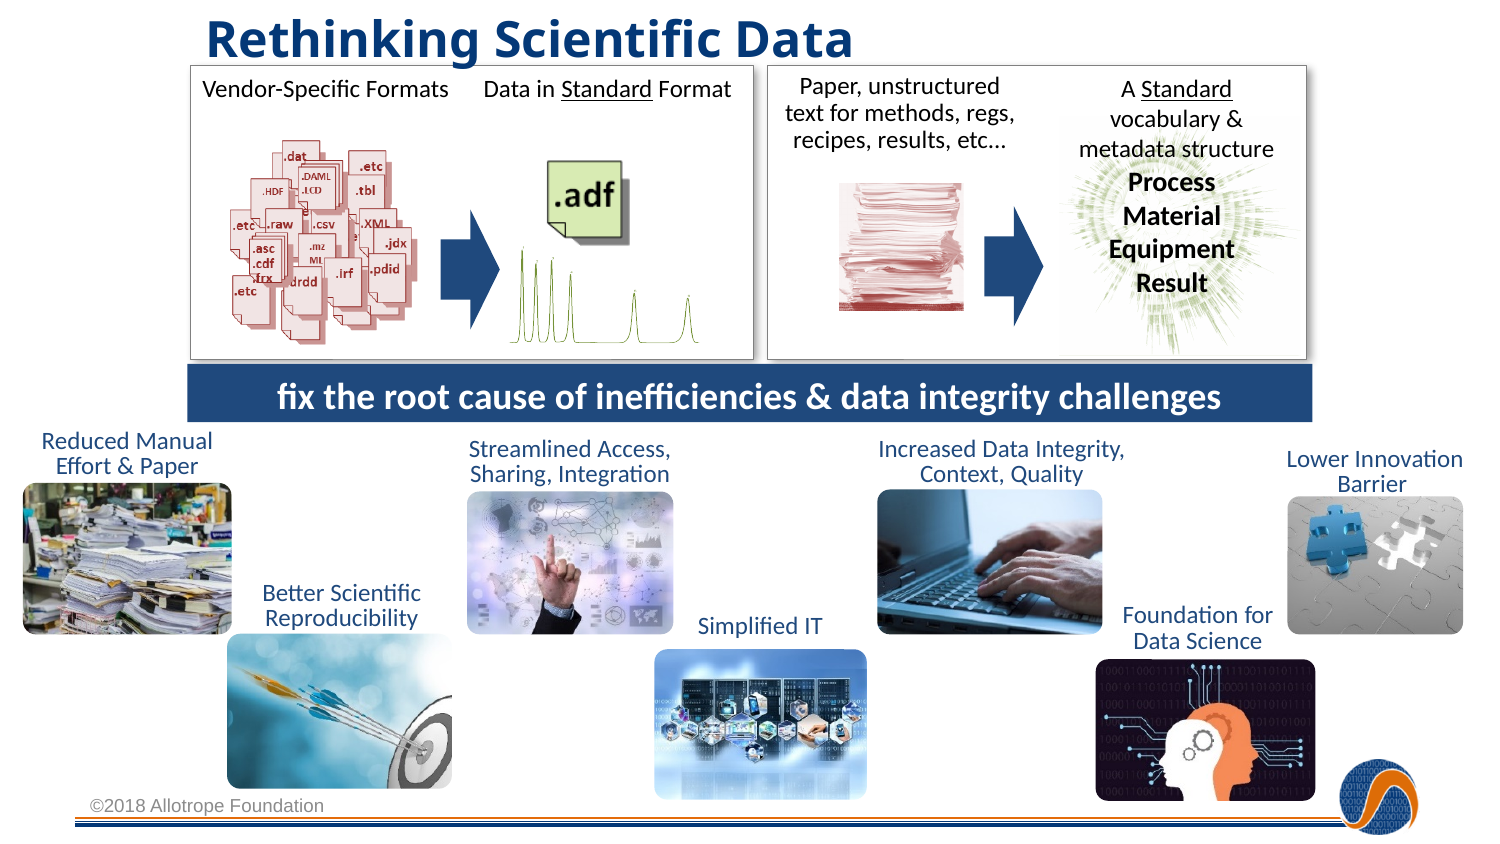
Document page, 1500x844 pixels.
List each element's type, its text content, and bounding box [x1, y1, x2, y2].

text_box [22, 416, 233, 635]
picture [1059, 116, 1302, 356]
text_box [448, 427, 693, 635]
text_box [226, 570, 453, 789]
text_box Paper, unstructured text for methods, regs, recipes, results, etc... [765, 65, 1035, 162]
text_box A Standard vocabulary & metadata structure [1049, 65, 1305, 171]
text_box [440, 209, 493, 330]
picture [1337, 759, 1422, 835]
title Rethinking Scientific Data [190, 0, 1307, 88]
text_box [865, 415, 1139, 635]
text_box Data in Standard Format [491, 65, 765, 111]
text_box [189, 111, 755, 361]
text_box fix the root cause of inefficiencies & data integrity challenges [187, 363, 1313, 423]
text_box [1091, 593, 1316, 801]
text_box [984, 206, 1044, 327]
picture [838, 183, 964, 311]
picture [498, 144, 710, 344]
picture [218, 130, 421, 350]
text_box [1267, 434, 1483, 635]
text_box Vendor-Specific Formats [187, 65, 491, 111]
slide_number ©2018 Allotrope Foundation [75, 782, 425, 827]
text_box [766, 88, 1056, 361]
text_box [1304, 64, 1308, 361]
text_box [654, 604, 868, 800]
